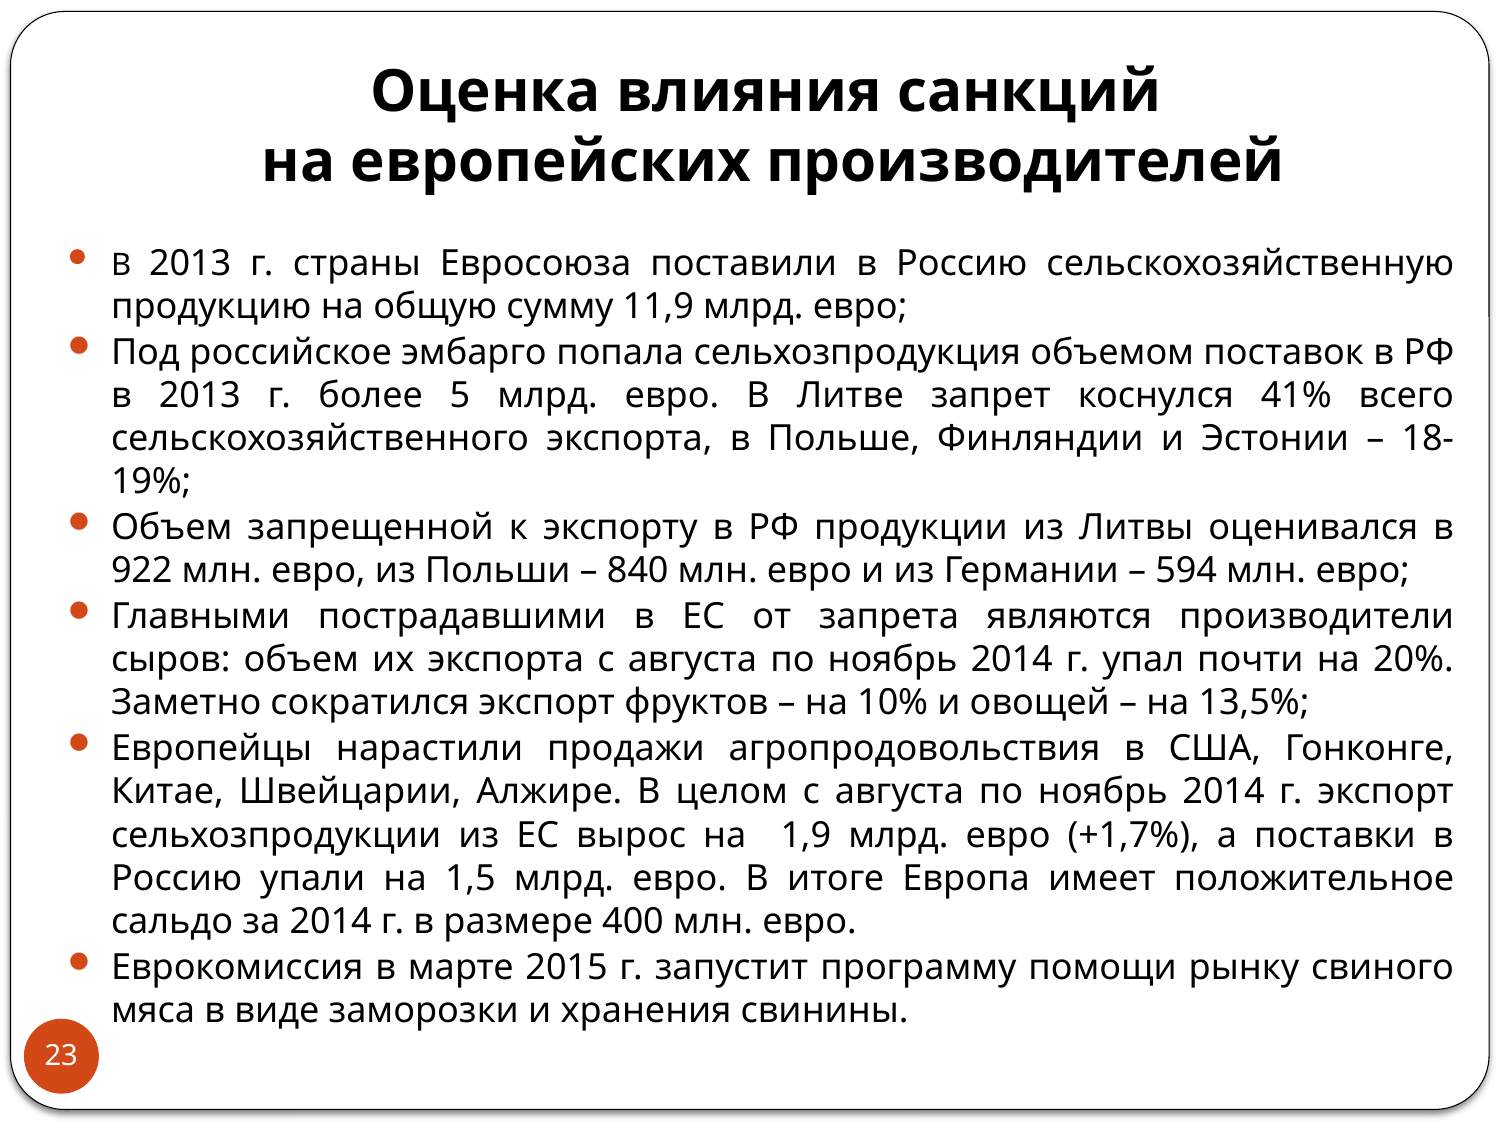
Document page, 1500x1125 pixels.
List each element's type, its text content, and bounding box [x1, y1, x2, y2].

slide_number 23 [23, 1018, 99, 1094]
title Оценка влияния санкций на европейских производителей [135, 42, 1411, 209]
list В 2013 г. страны Евросоюза поставили в Россию сельскохозяйственную продукцию на общую сумму 11,9 млрд. евро; Под российское эмбарго попала сельхозпродукция объемом поставок в РФ в 2013 г. более 5 млрд. евро. В Литве запрет коснулся 41% всего сельскохозяйственного экспорта, в Польше, Финляндии и Эстонии – 18-19%; Объем запрещенной к экспорту в РФ продукции из Литвы оценивался в 922 млн. евро, из Польши – 840 млн. евро и из Германии – 594 млн. евро; Главными пострадавшими в ЕС от запрета являются производители сыров: объем их экспорта с августа по ноябрь 2014 г. упал почти на 20%. Заметно сократился экспорт фруктов – на 10% и овощей – на 13,5%; Европейцы нарастили продажи агропродовольствия в США, Гонконге, Китае, Швейцарии, Алжире. В целом с августа по ноябрь 2014 г. экспорт сельхозпродукции из ЕС вырос на 1,9 млрд. евро (+1,7%), а поставки в Россию упали на 1,5 млрд. евро. В итоге Европа имеет положительное сальдо за 2014 г. в размере 400 млн. евро. Еврокомиссия в марте 2015 г. запустит программу помощи рынку свиного мяса в виде заморозки и хранения свинины. [53, 231, 1471, 1083]
